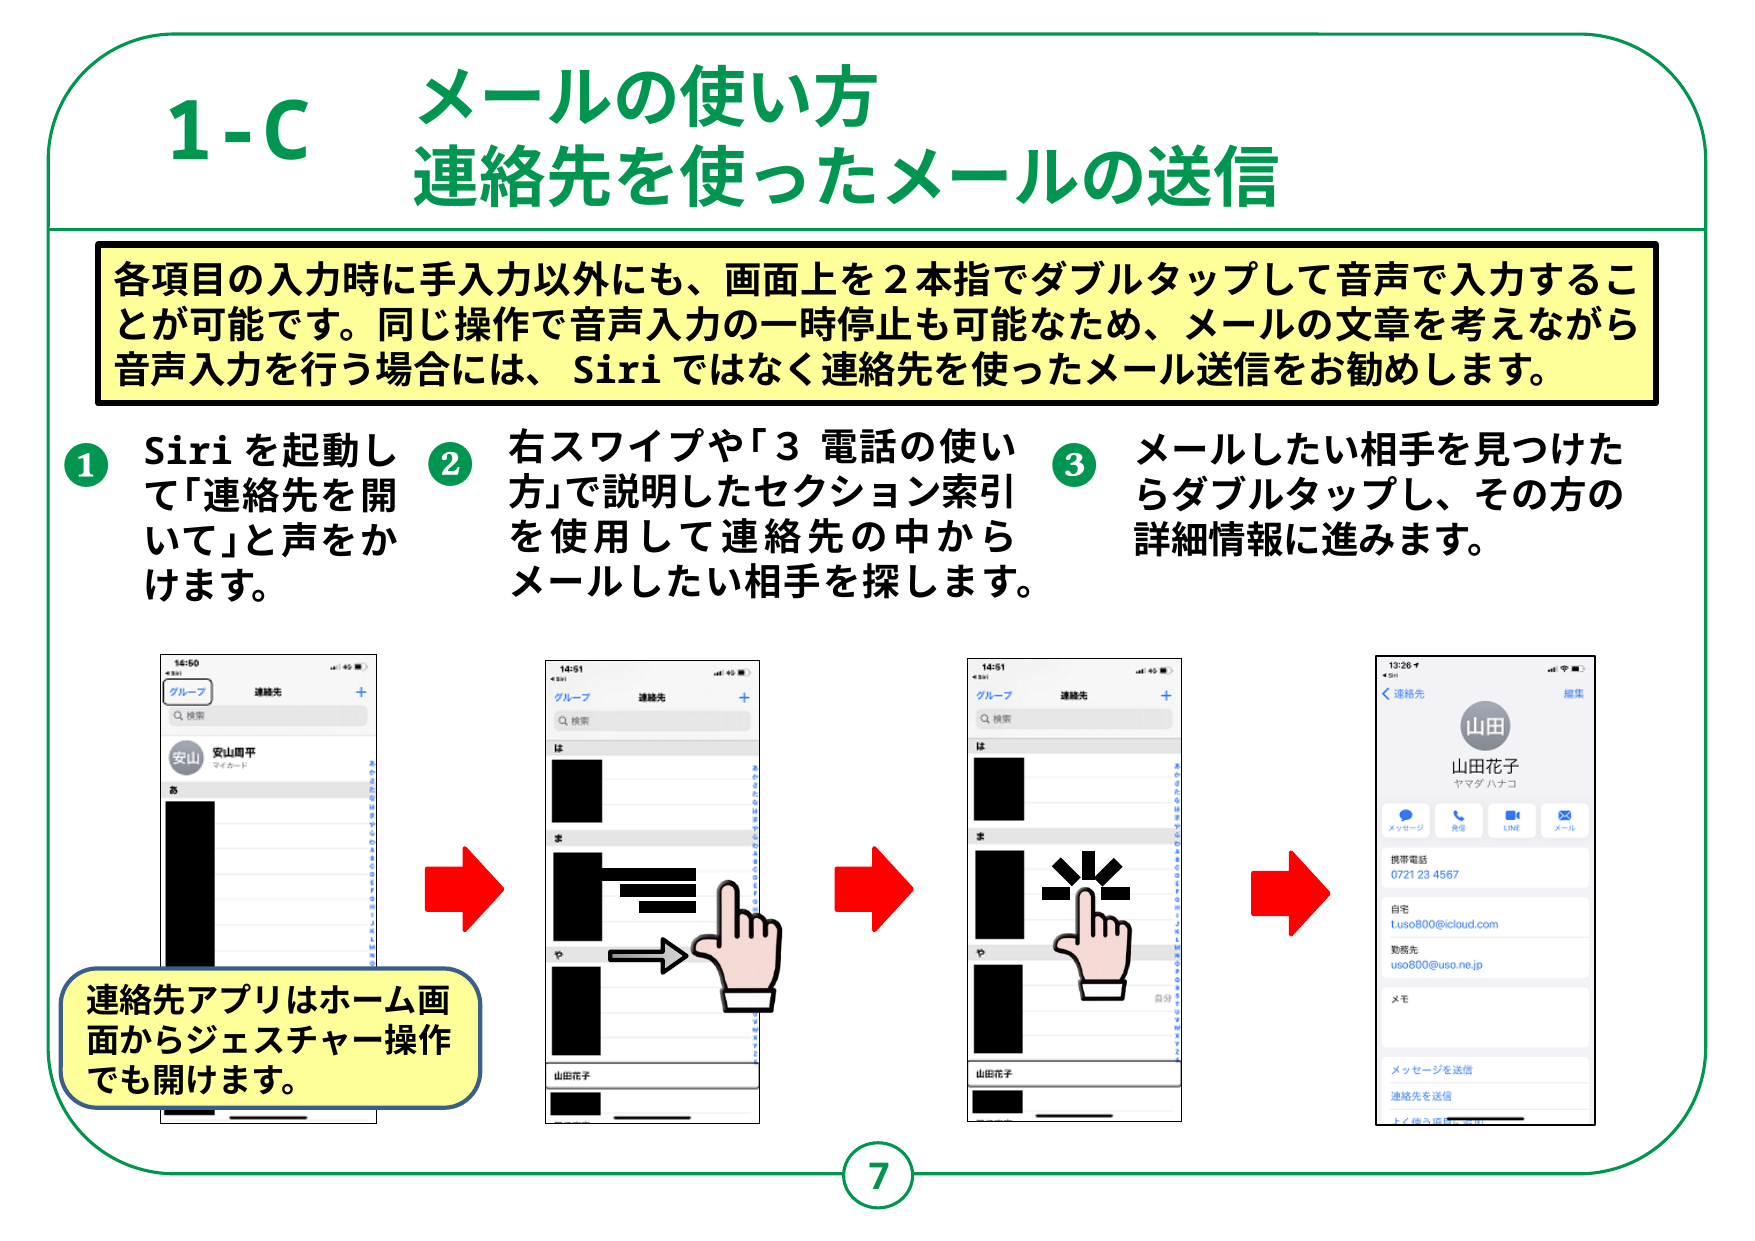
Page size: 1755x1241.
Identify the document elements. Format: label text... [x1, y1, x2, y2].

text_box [545, 659, 809, 1124]
text_box Siriを起動して｢連絡先を開いて｣と声をかけます。 [128, 419, 413, 615]
text_box メールの使い方 連絡先を使ったメールの送信 [412, 55, 1713, 216]
text_box 連絡先アプリはホーム画面からジェスチャー操作でも開けます。 [382, 966, 483, 1110]
text_box [834, 846, 914, 933]
text_box 連絡先アプリはホーム画面からジェスチャー操作でも開けます。 [58, 966, 154, 1110]
picture [160, 654, 377, 1124]
text_box 1-C [149, 81, 327, 186]
picture [1377, 656, 1595, 1125]
text_box ❸ [1034, 412, 1124, 508]
text_box 各項目の入力時に手入力以外にも、画面上を２本指でダブルタップして音声で入力することが可能です。同じ操作で音声入力の一時停止も可能なため、メールの文章を考えながら音声入力を行う場合には、Siriではなく連絡先を使ったメール送信をお勧めします。 [98, 244, 1656, 404]
text_box 右スワイプや｢３ 電話の使い方｣で説明したセクション索引を使用して連絡先の中からメールしたい相手を探します。​ [493, 415, 1032, 656]
text_box [424, 846, 504, 933]
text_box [967, 658, 1183, 1123]
text_box ❷ [410, 411, 500, 507]
text_box [1251, 850, 1331, 937]
text_box メールしたい相手を見つけたらダブルタップし、その方の詳細情報に進みます。 [1118, 419, 1640, 569]
text_box ❶ [46, 411, 135, 507]
